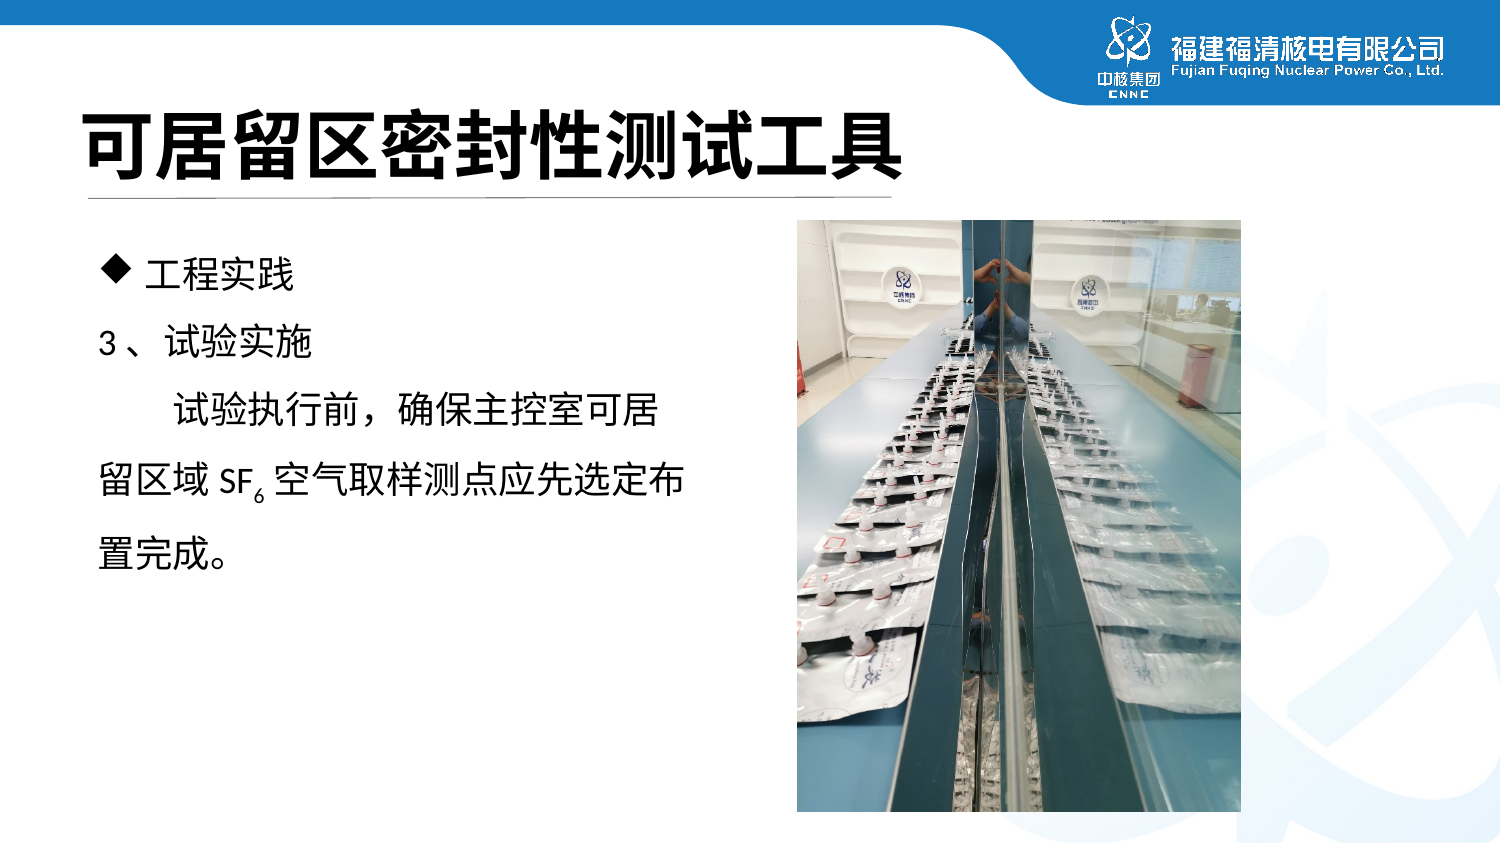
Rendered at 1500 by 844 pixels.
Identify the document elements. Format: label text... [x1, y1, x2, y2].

text_box 可居留区密封性测试工具 [64, 91, 963, 196]
picture [0, 26, 1500, 843]
text_box 工程实践 3、试验实施 试验执行前，确保主控室可居留区域SF6空气取样测点应先选定布置完成。 [82, 221, 703, 583]
